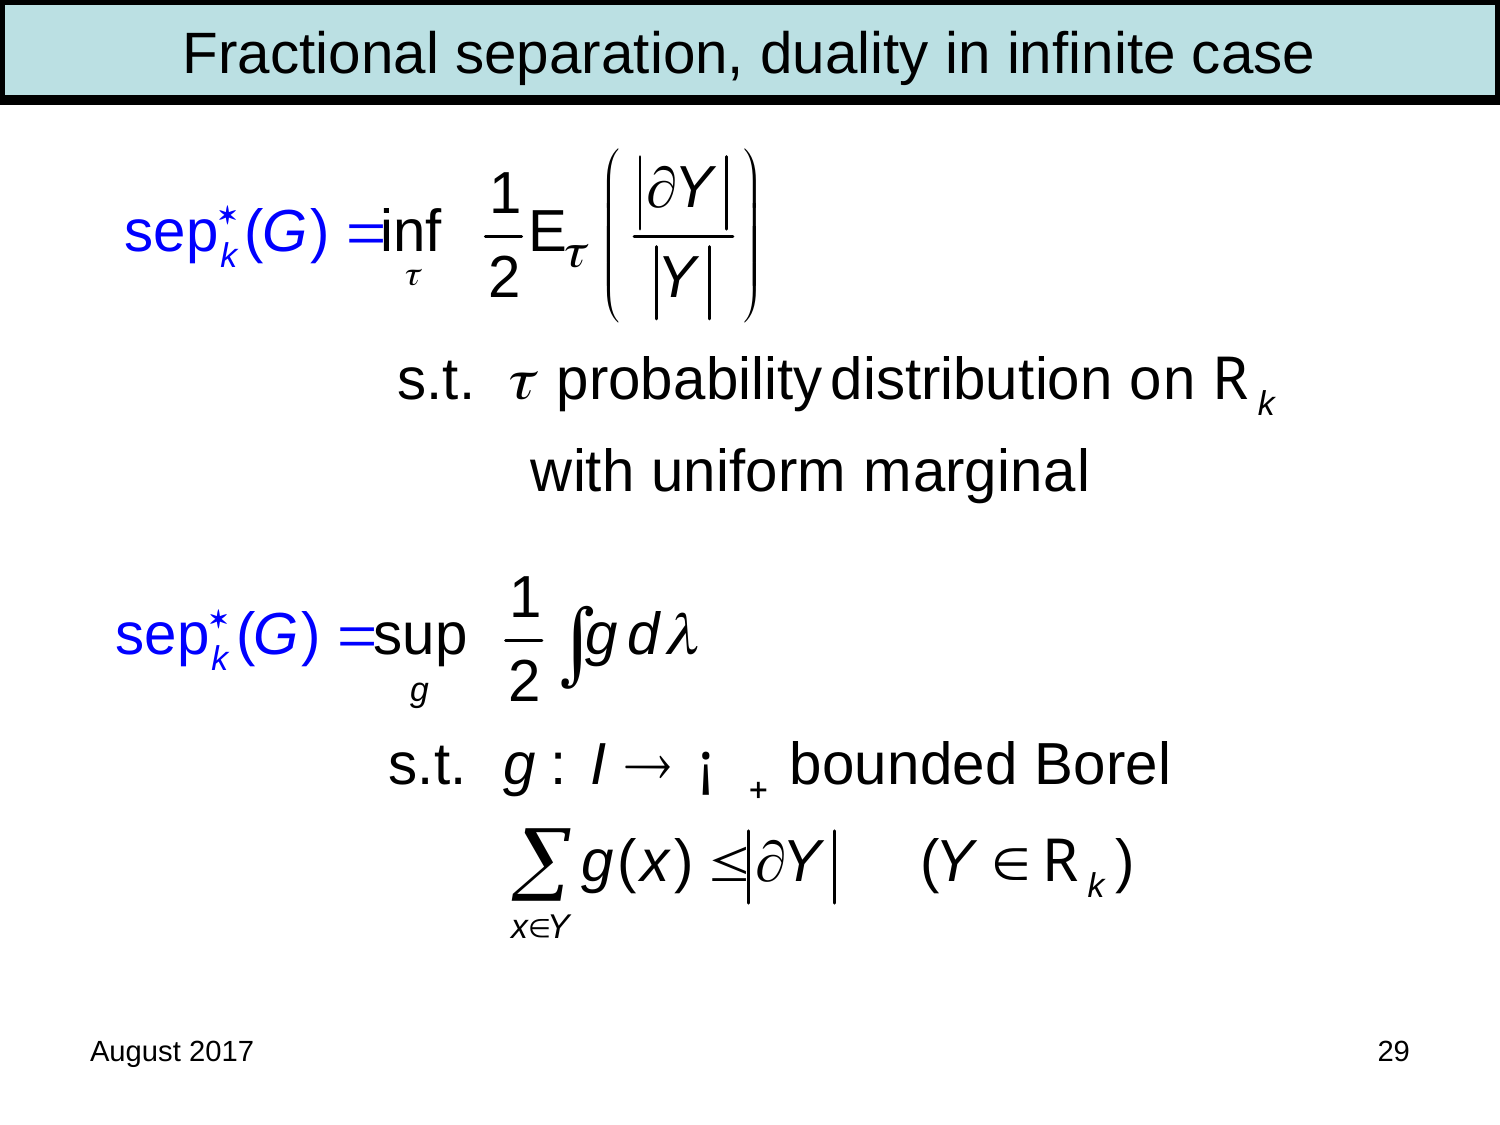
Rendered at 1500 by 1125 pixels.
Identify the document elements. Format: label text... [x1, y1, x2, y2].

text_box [107, 556, 1181, 953]
text_box Fractional separation, duality in infinite case [0, 0, 1500, 100]
slide_number 29 [1074, 1024, 1426, 1103]
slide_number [74, 1024, 426, 1103]
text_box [116, 137, 1326, 519]
